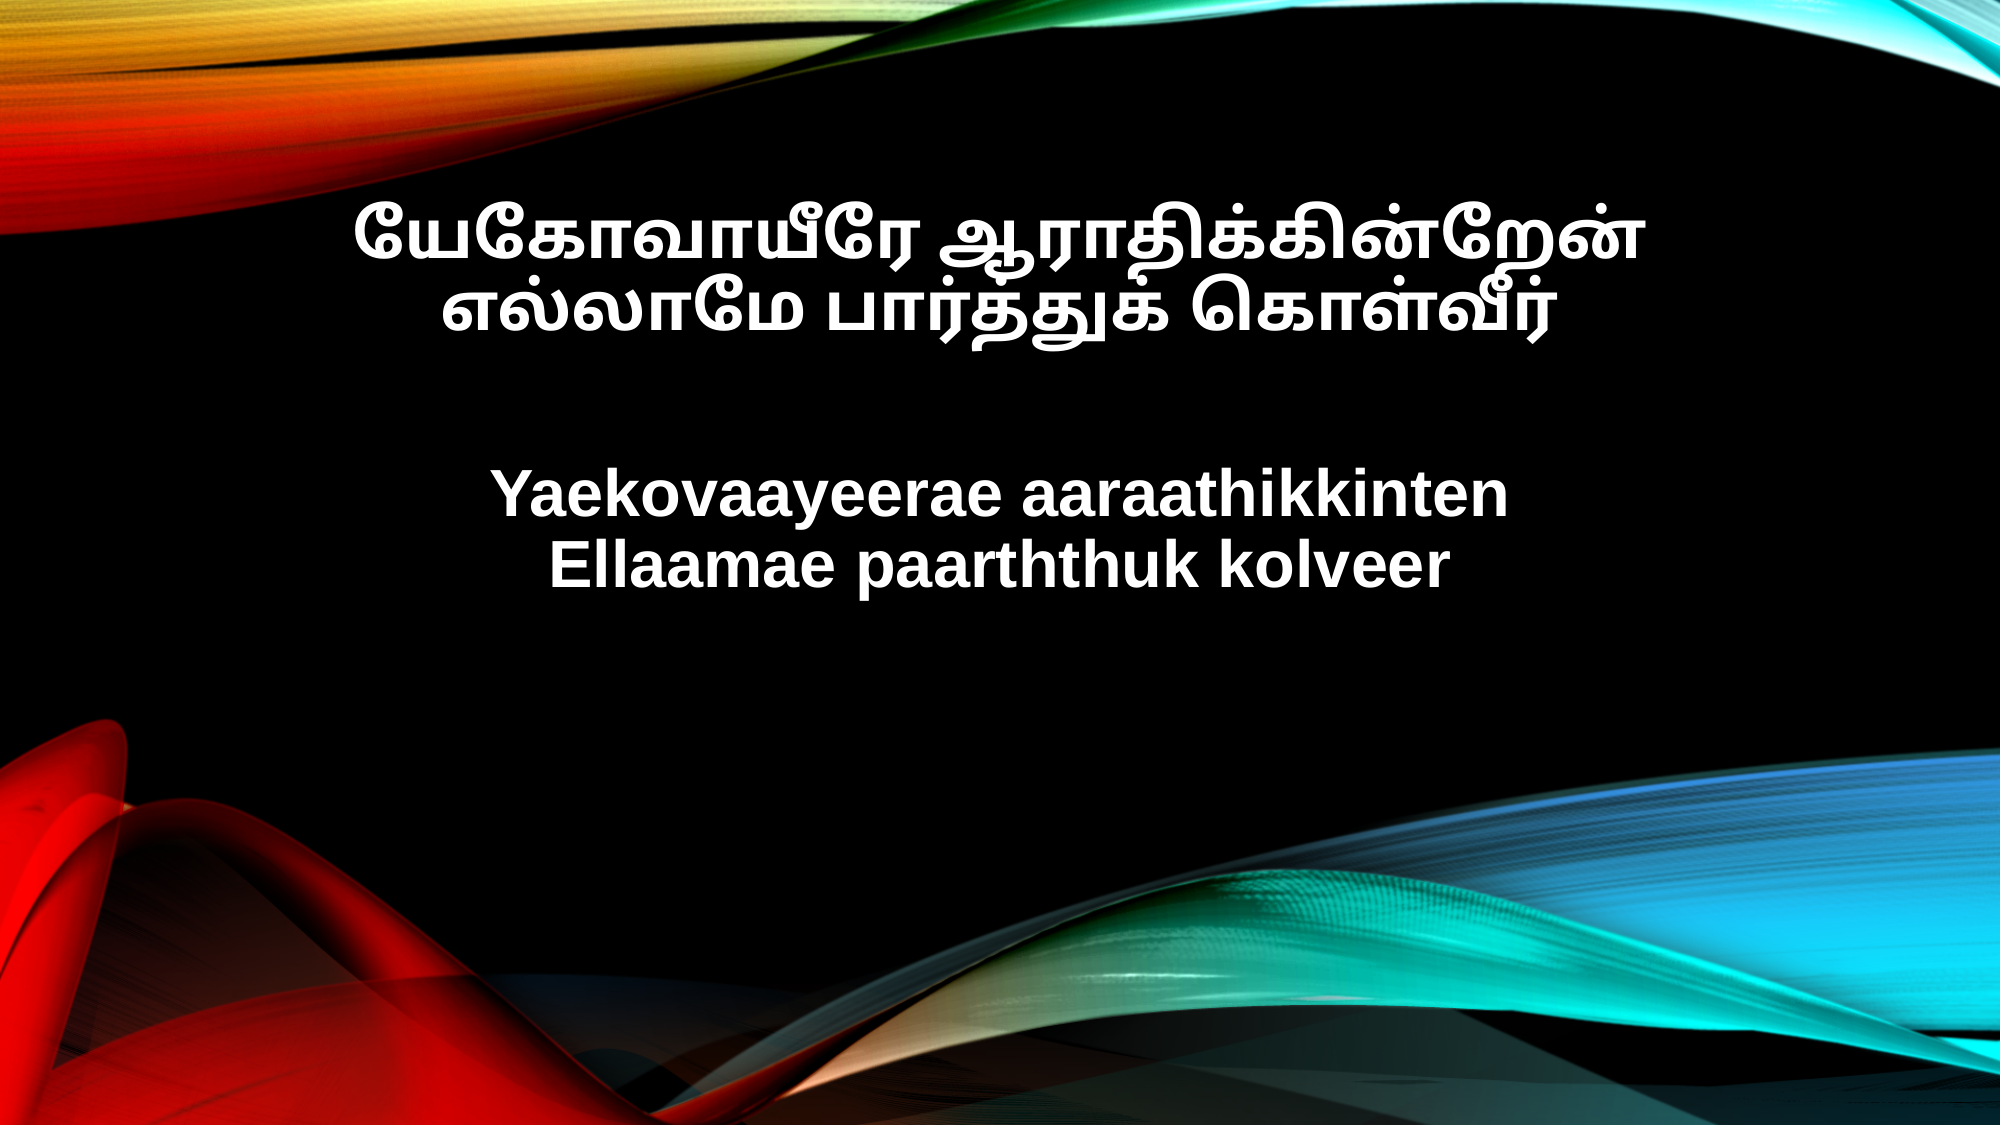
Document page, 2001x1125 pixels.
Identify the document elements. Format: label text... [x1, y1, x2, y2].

subtitle யேகோவாயீரே ஆராதிக்கின்றேன் எல்லாமே பார்த்துக் கொள்வீர் Yaekovaayeerae aaraathikkinten Ellaamae paarththuk kolveer [0, 0, 2000, 1125]
